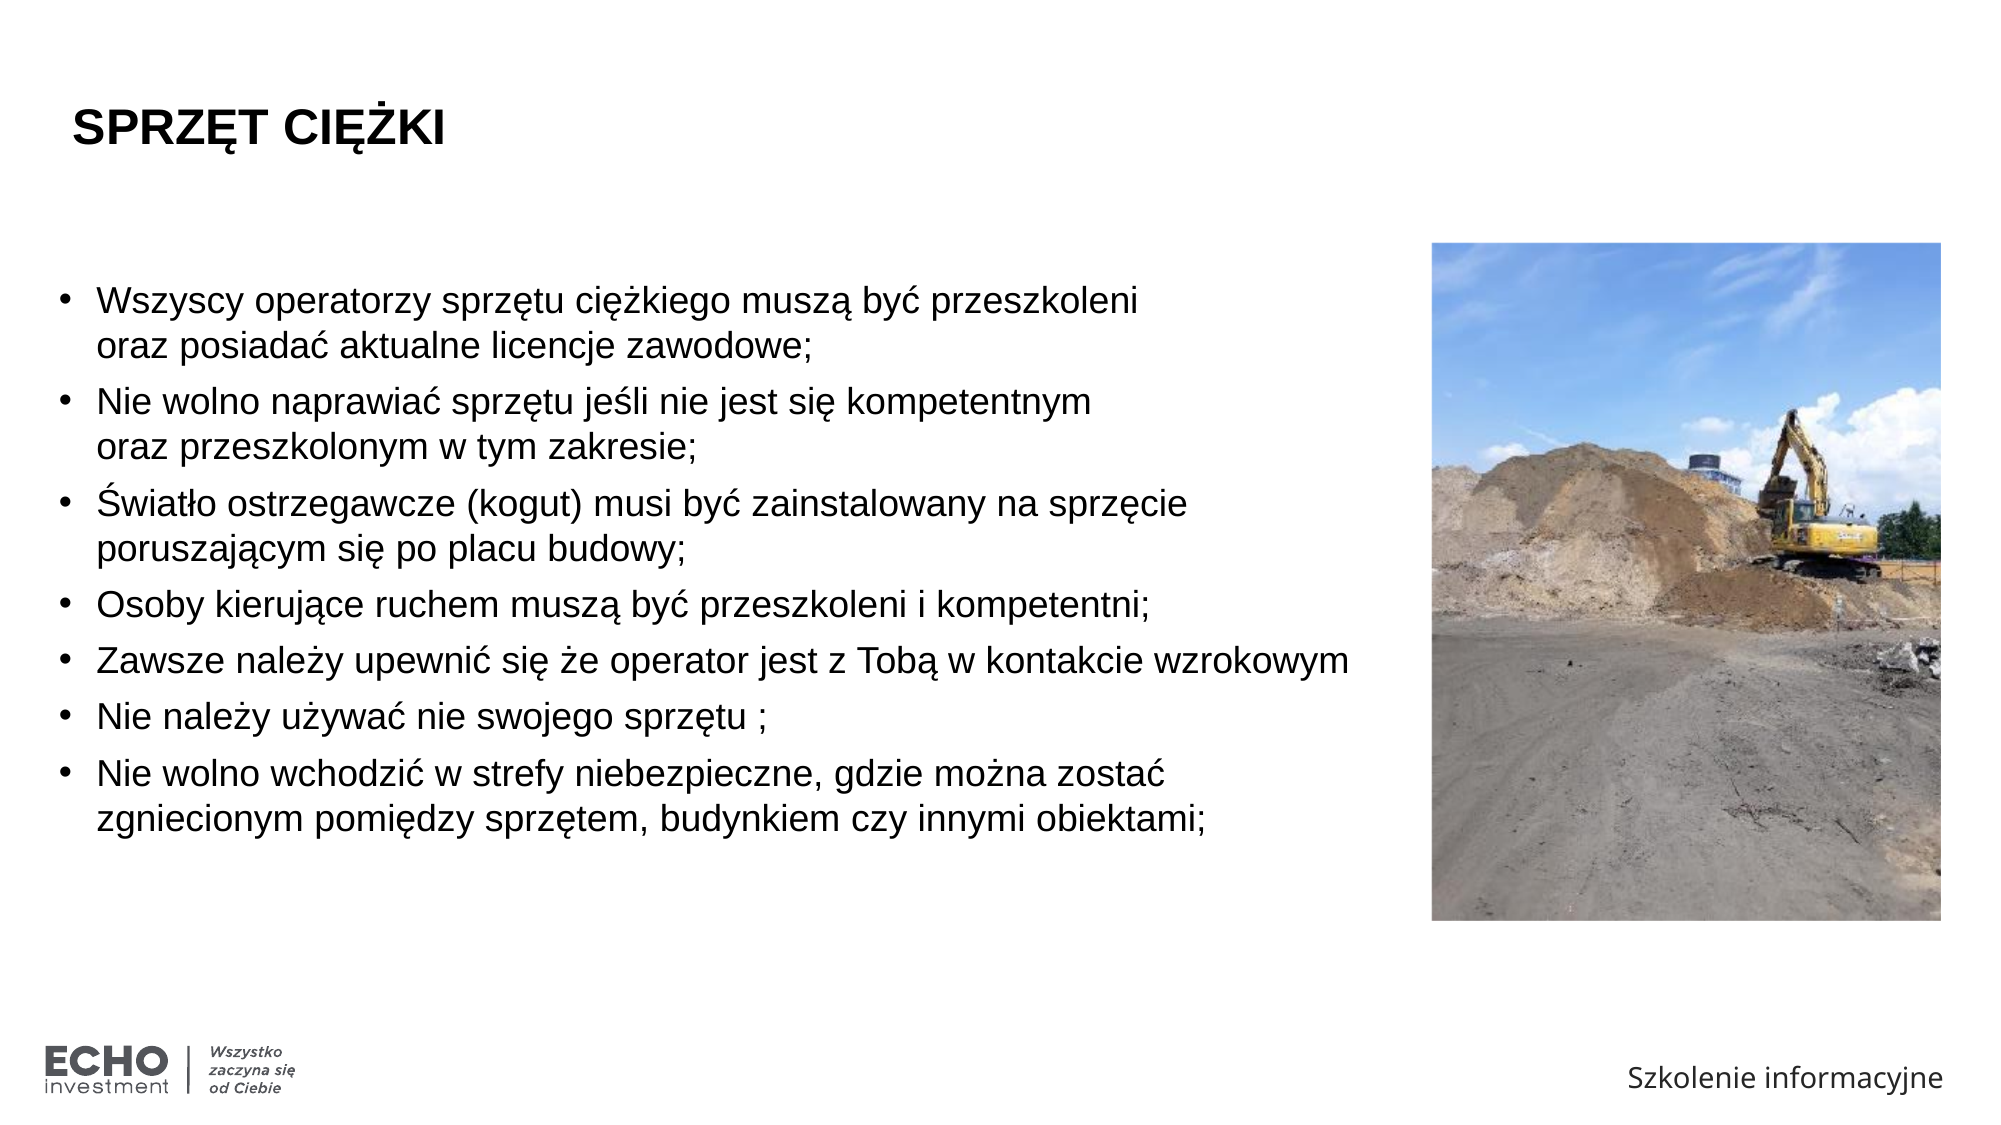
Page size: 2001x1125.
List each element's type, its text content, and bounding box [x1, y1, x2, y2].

picture [1347, 244, 2000, 920]
title SPRZĘT CIĘŻKI [43, 87, 1957, 208]
text_box Wszyscy operatorzy sprzętu ciężkiego muszą być przeszkoleni oraz posiadać aktualne licencje zawodowe; Nie wolno naprawiać sprzętu jeśli nie jest się kompetentnym oraz przeszkolonym w tym zakresie; Światło ostrzegawcze (kogut) musi być zainstalowany na sprzęcie poruszającym się po placu budowy; Osoby kierujące ruchem muszą być przeszkoleni i kompetentni; Zawsze należy upewnić się że operator jest z Tobą w kontakcie wzrokowym Nie należy używać nie swojego sprzętu ; Nie wolno wchodzić w strefy niebezpieczne, gdzie można zostać zgniecionym pomiędzy sprzętem, budynkiem czy innymi obiektami; [43, 268, 1385, 913]
